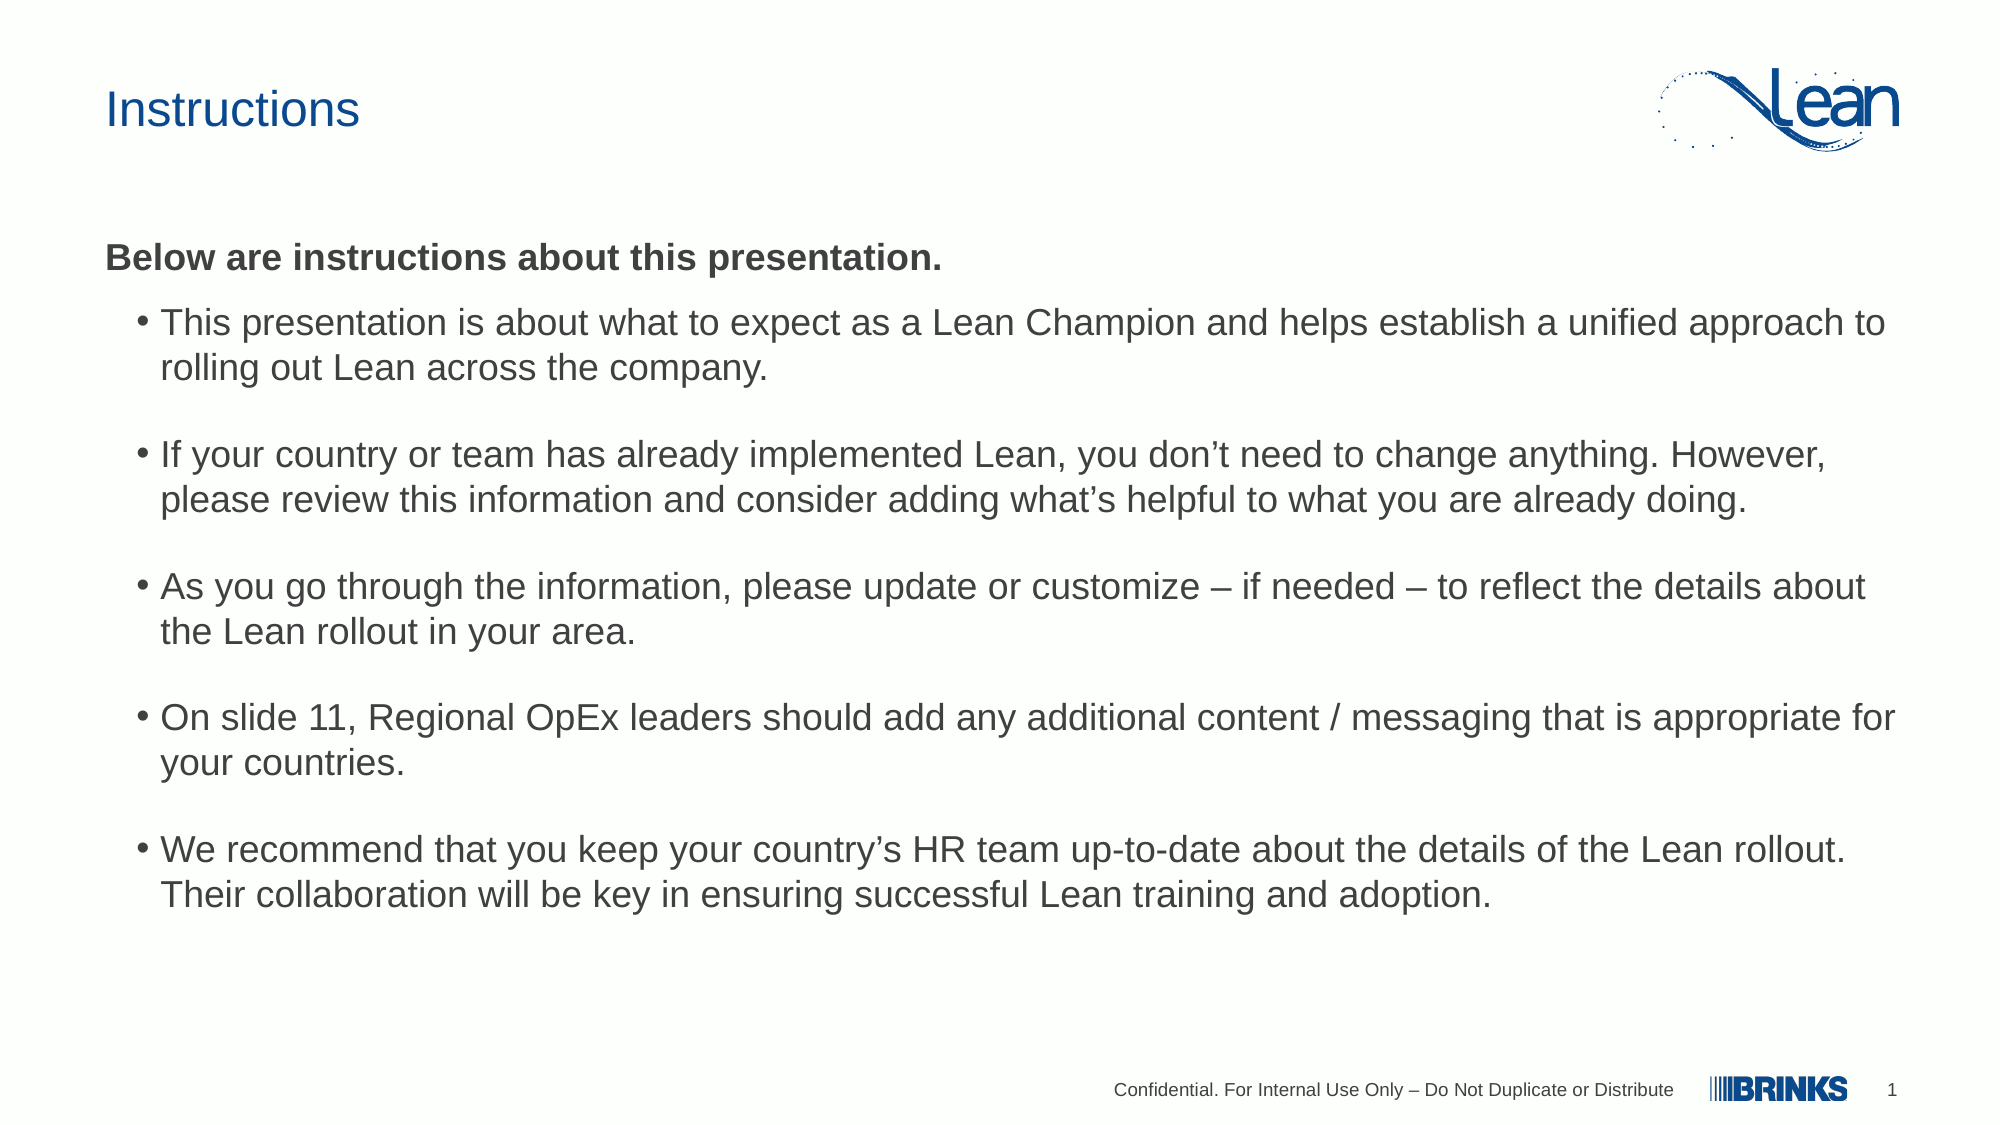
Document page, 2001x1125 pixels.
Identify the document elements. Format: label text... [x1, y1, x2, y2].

picture [1658, 145, 1899, 152]
title Instructions [90, 75, 1912, 145]
picture [1658, 68, 1899, 75]
list Below are instructions about this presentation. This presentation is about what to expect as a Lean Champion and helps establish a unified approach to rolling out Lean across the company. If your country or team has already implemented Lean, you don’t need to change anything. However, please review this information and consider adding what’s helpful to what you are already doing. As you go through the information, please update or customize – if needed – to reflect the details about the Lean rollout in your area. On slide 11, Regional OpEx leaders should add any additional content / messaging that is appropriate for your countries. We recommend that you keep your country’s HR team up-to-date about the details of the Lean rollout. Their collaboration will be key in ensuring successful Lean training and adoption. [88, 224, 1913, 930]
footer Confidential. For Internal Use Only – Do Not Duplicate or Distribute [998, 1069, 1674, 1108]
